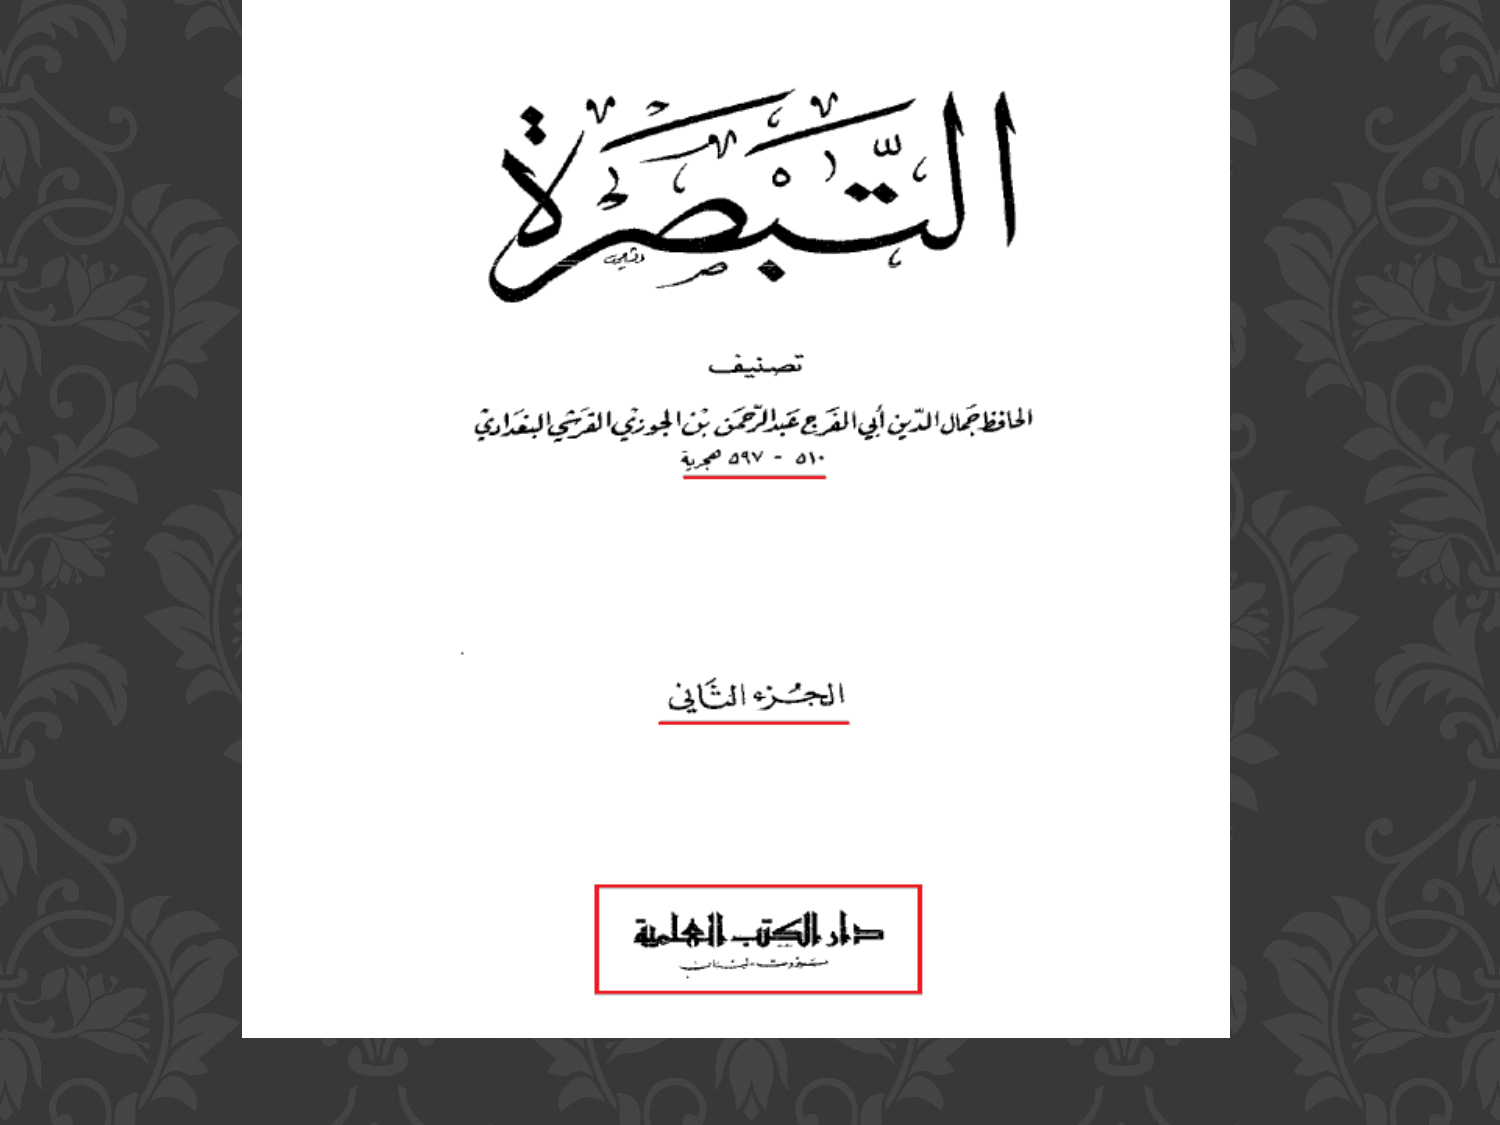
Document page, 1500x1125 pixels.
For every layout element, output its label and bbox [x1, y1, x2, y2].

picture [241, 0, 1230, 1038]
